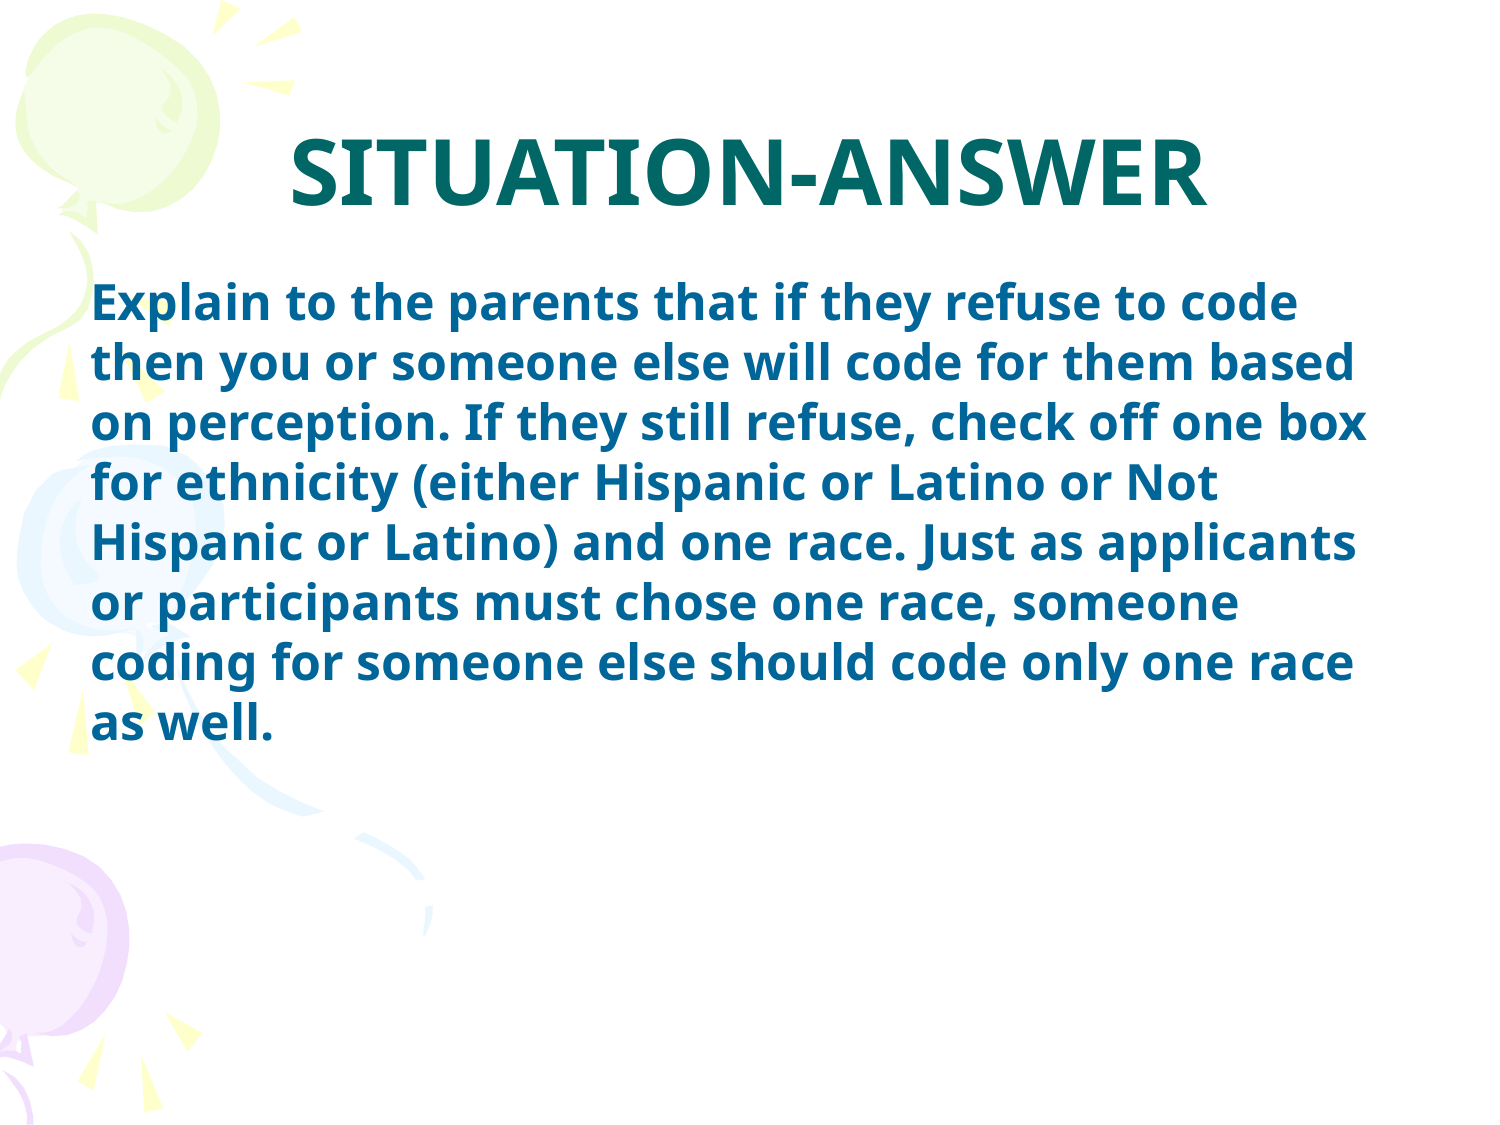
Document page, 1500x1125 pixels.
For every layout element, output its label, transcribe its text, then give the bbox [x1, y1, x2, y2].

title SITUATION-ANSWER [72, 16, 1426, 233]
list Explain to the parents that if they refuse to code then you or someone else will code for them based on perception. If they still refuse, check off one box for ethnicity (either Hispanic or Latino or Not Hispanic or Latino) and one race. Just as applicants or participants must chose one race, someone coding for someone else should code only one race as well. [75, 262, 1425, 994]
